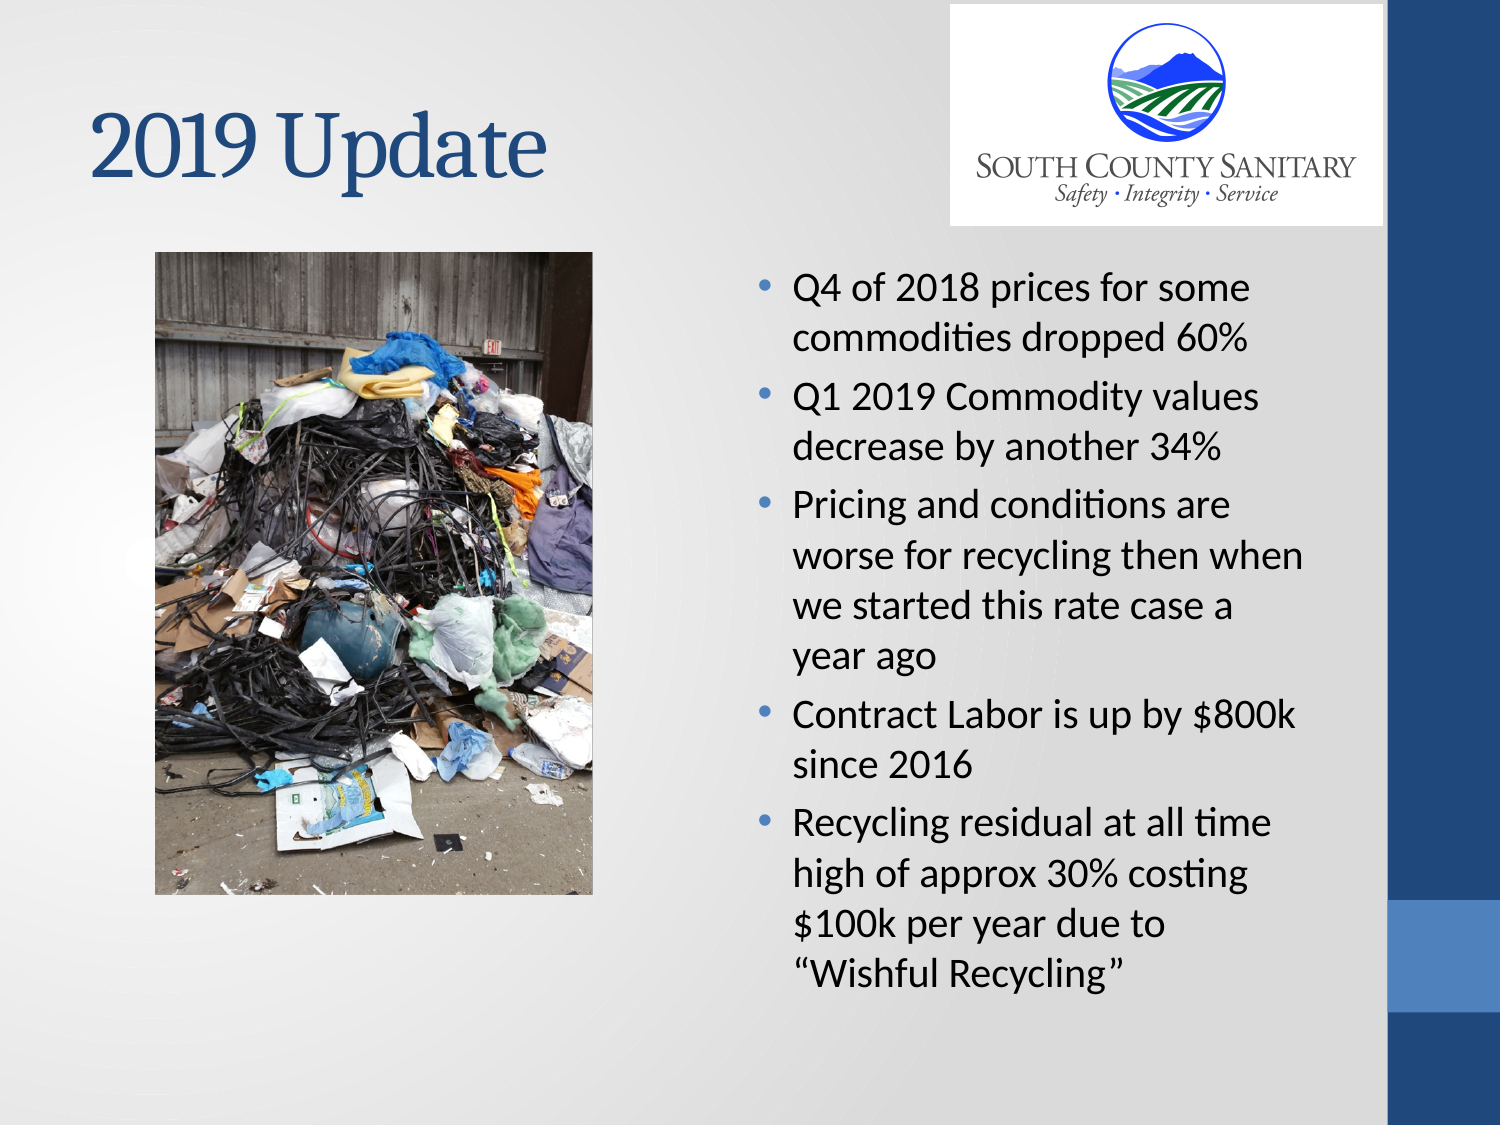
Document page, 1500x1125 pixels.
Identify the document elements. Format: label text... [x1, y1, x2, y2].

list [155, 251, 595, 1006]
picture [949, 3, 1383, 227]
list Q4 of 2018 prices for some commodities dropped 60% Q1 2019 Commodity values decrease by another 34% Pricing and conditions are worse for recycling then when we started this rate case a year ago Contract Labor is up by $800k since 2016 Recycling residual at all time high of approx 30% costing $100k per year due to “Wishful Recycling” [725, 251, 1325, 1005]
title 2019 Update [75, 45, 956, 233]
